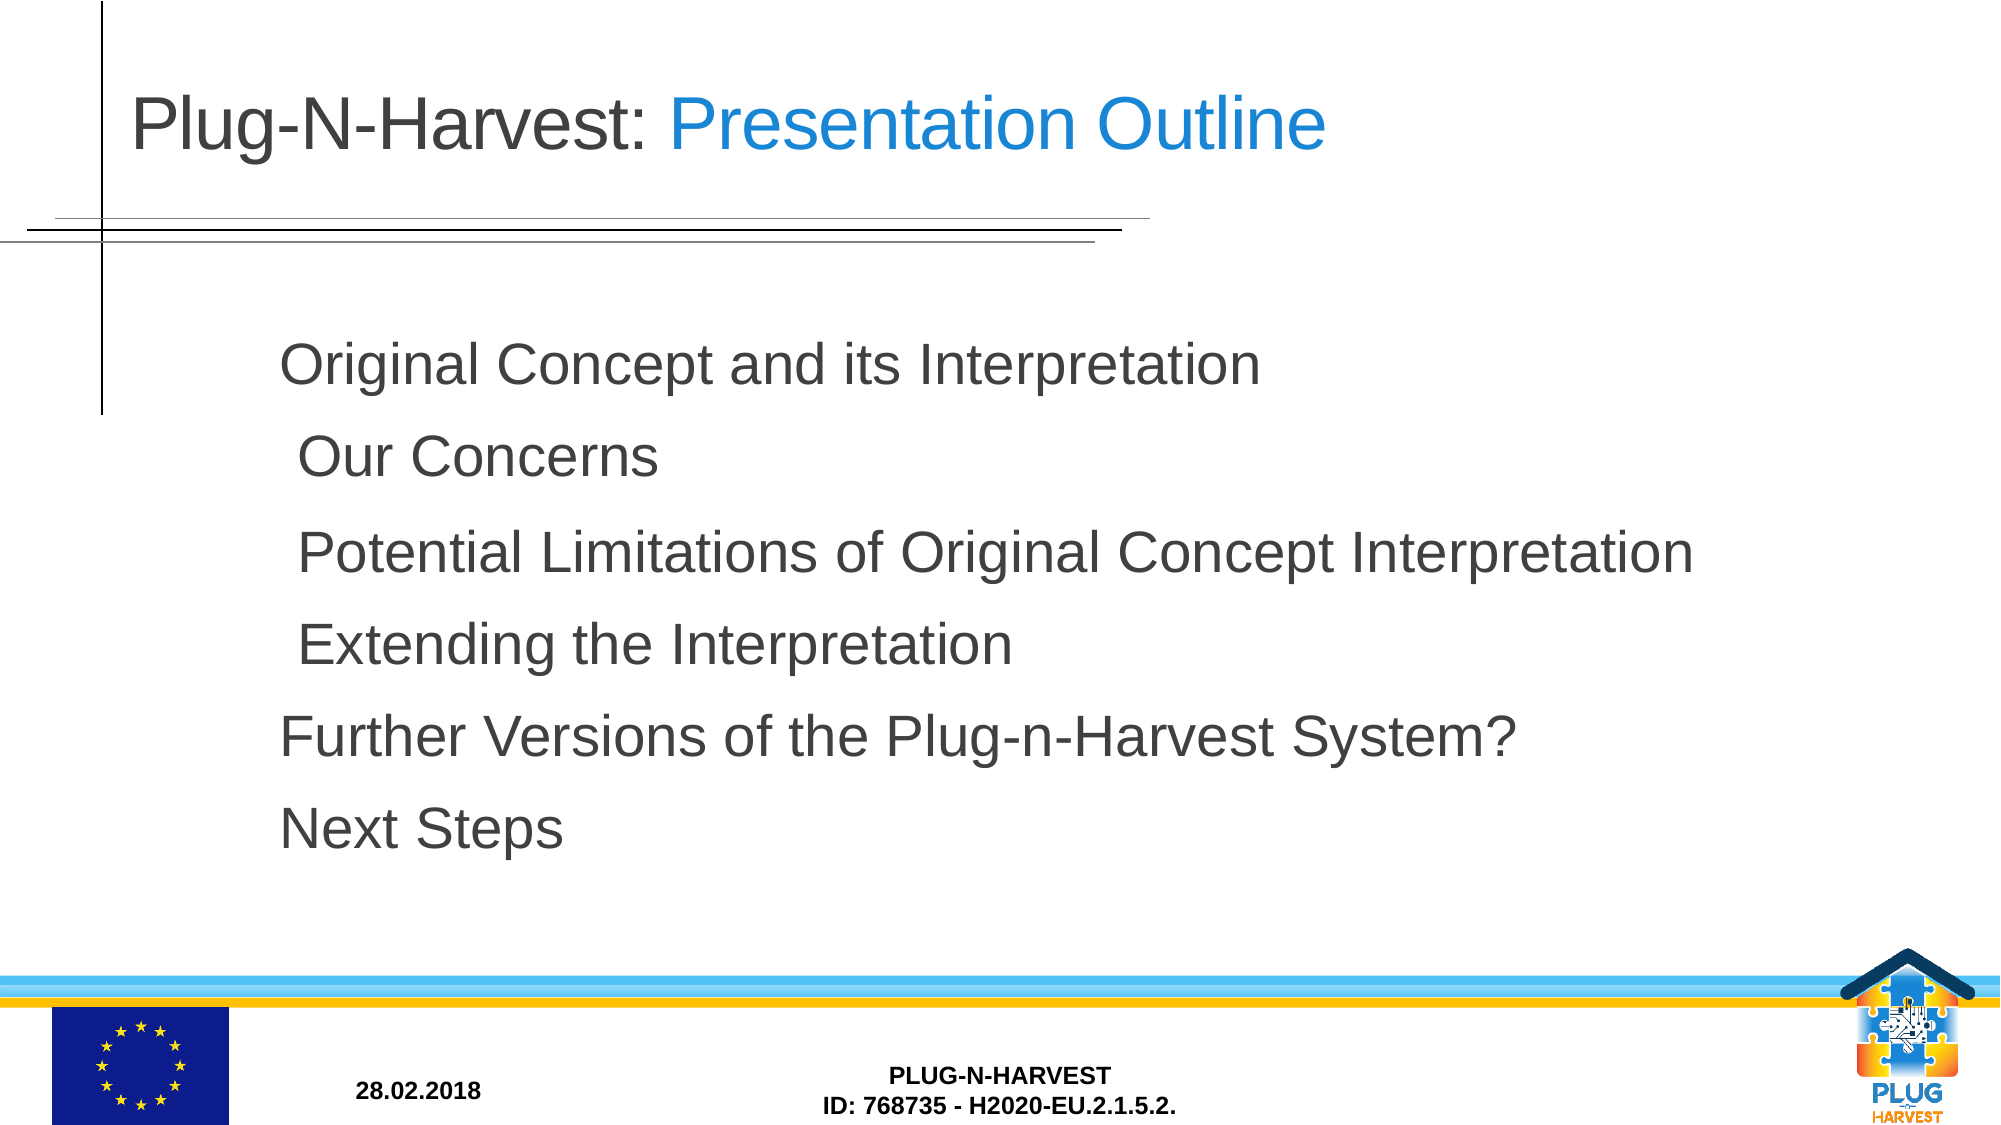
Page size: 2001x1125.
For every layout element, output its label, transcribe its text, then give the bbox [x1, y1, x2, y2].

footer PLUG-N-HARVEST ID: 768735 - H2020-EU.2.1.5.2. [604, 1059, 1396, 1120]
picture [52, 1007, 229, 1125]
picture [1814, 945, 2001, 1125]
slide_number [340, 1059, 586, 1120]
list Original Concept and its Interpretation Our Concerns Potential Limitations of Original Concept Interpretation Extending the Interpretation Further Versions of the Plug-n-Harvest System? Next Steps [114, 326, 1886, 1008]
